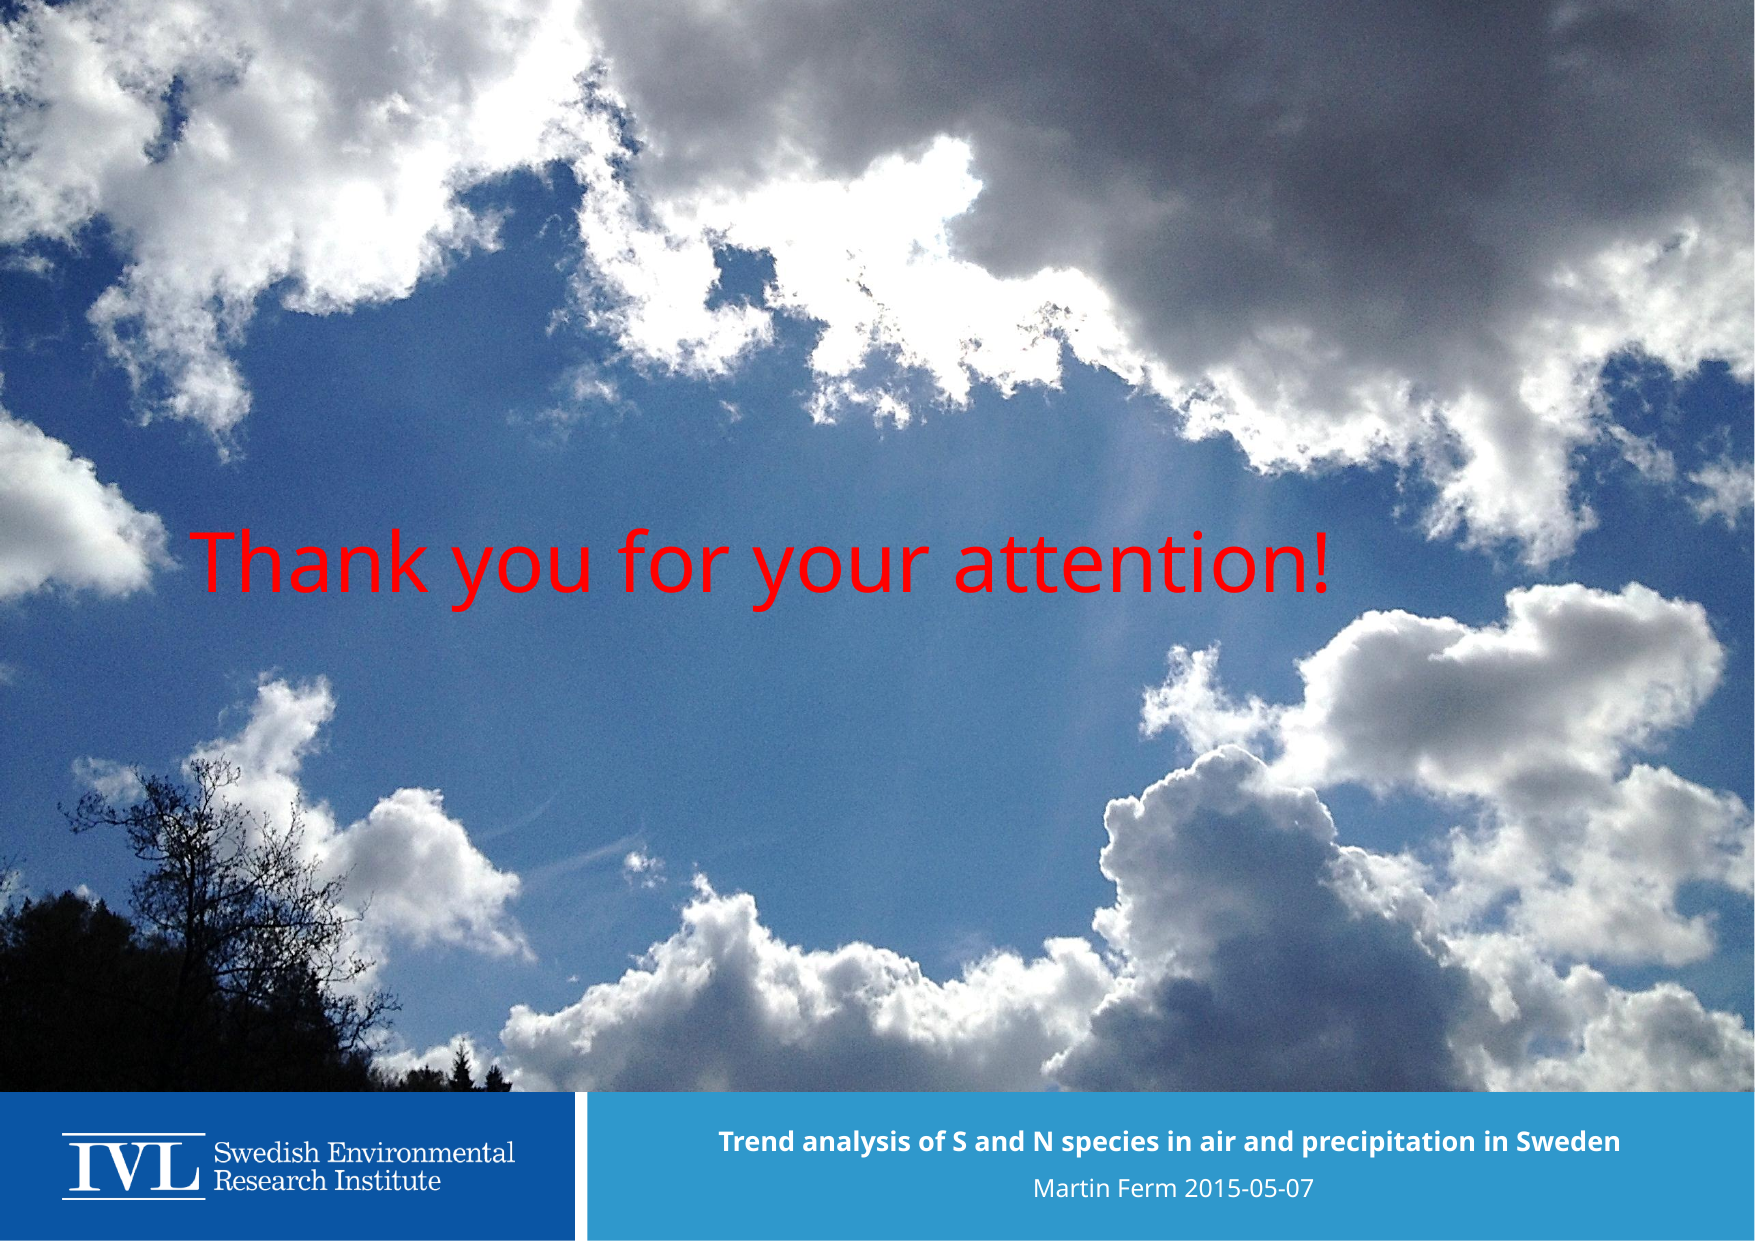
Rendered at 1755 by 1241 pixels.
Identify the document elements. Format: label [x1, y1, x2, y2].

picture [0, 0, 1755, 1093]
picture [62, 1133, 515, 1200]
